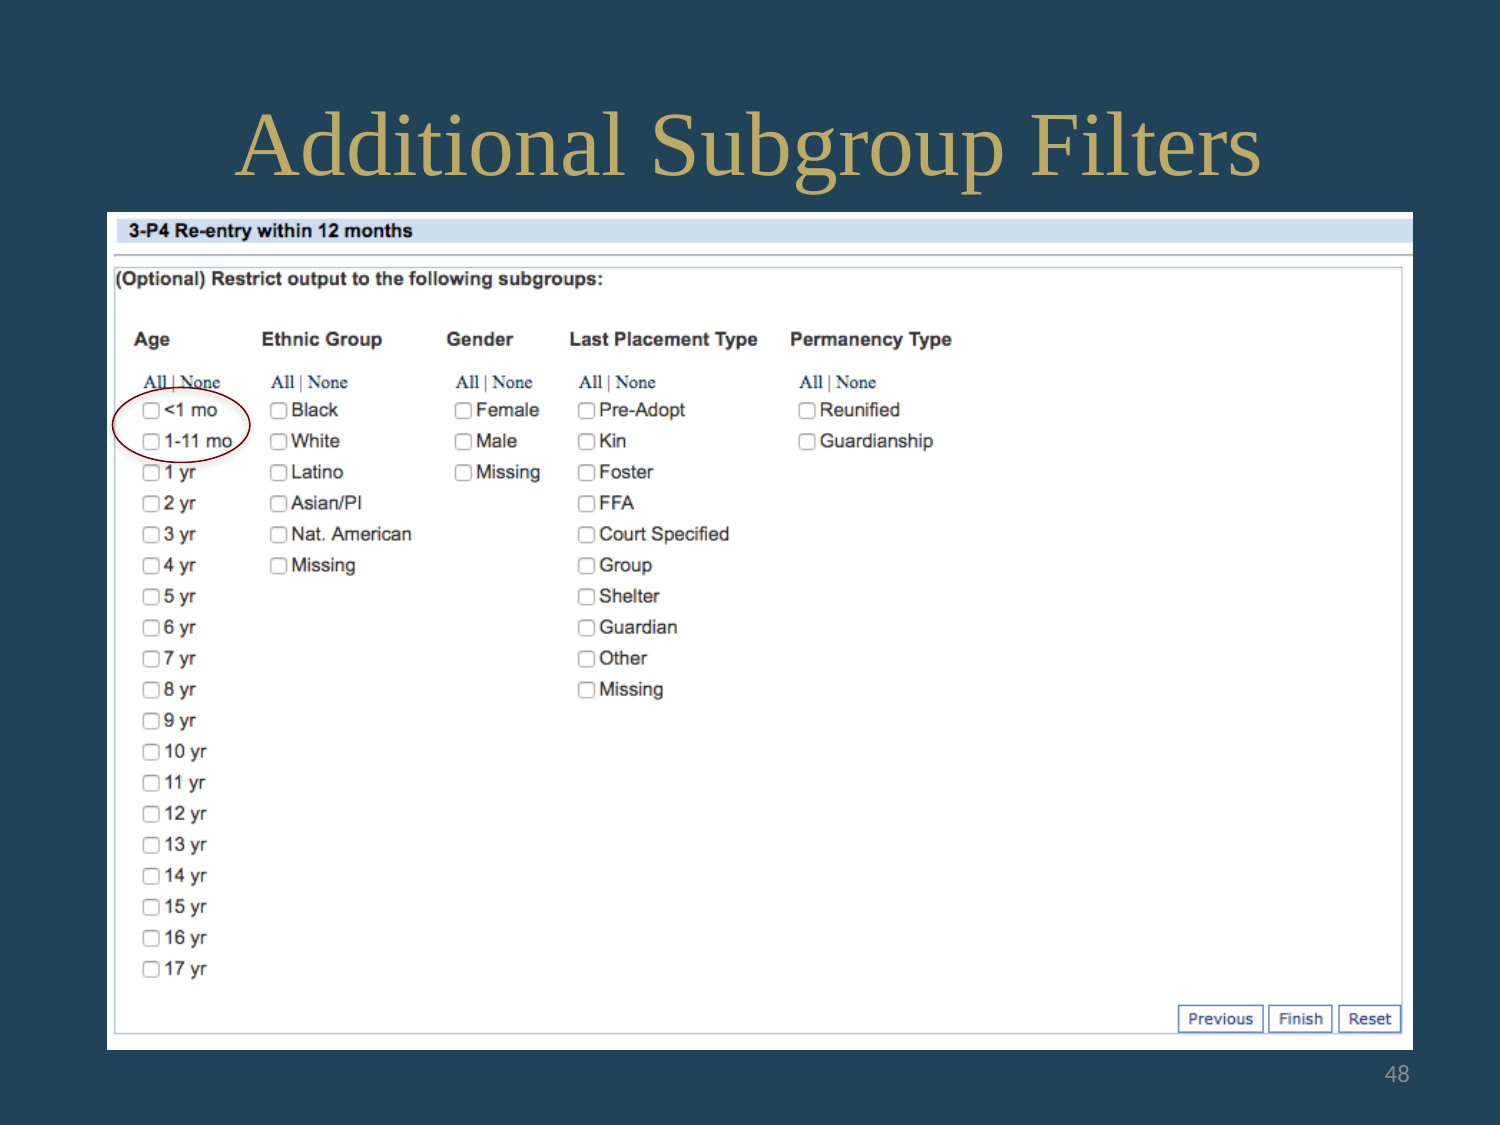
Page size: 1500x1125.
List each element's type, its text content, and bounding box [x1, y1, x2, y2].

title Additional Subgroup Filters [74, 44, 1426, 209]
slide_number 48 [1074, 1060, 1425, 1103]
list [0, 212, 1500, 1051]
